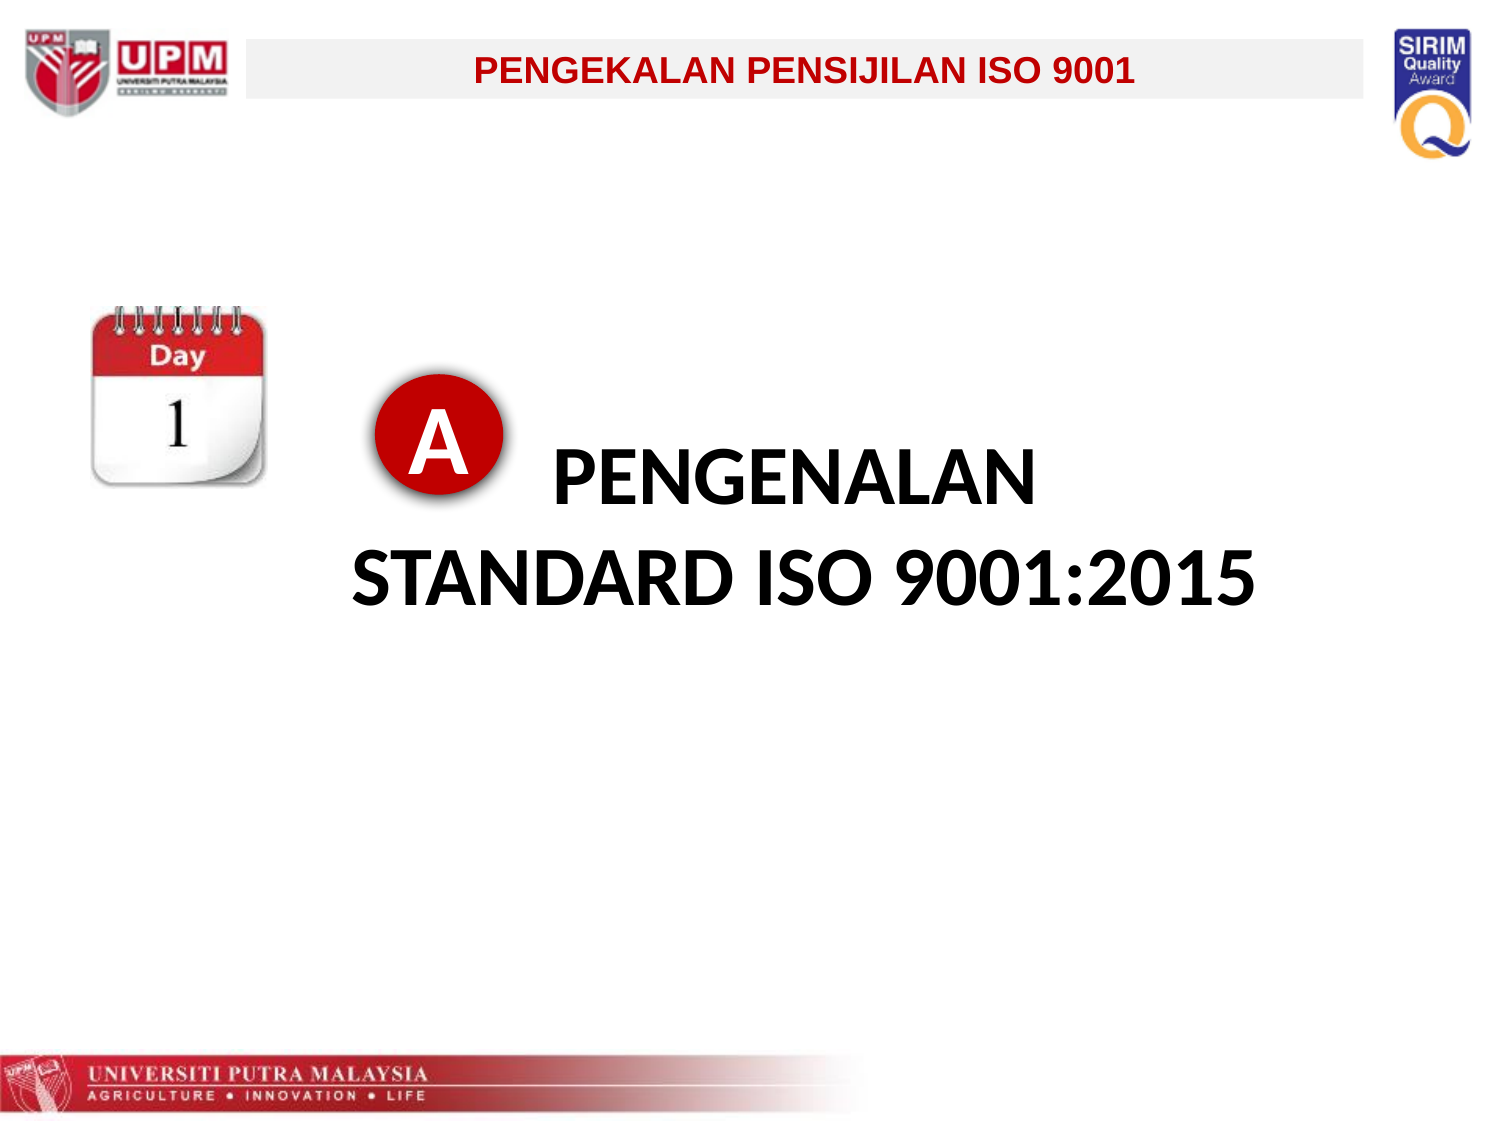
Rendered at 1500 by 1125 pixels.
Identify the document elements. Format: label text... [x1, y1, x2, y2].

text_box PENGEKALAN PENSIJILAN ISO 9001 [246, 39, 1364, 99]
text_box PENGENALAN STANDARD ISO 9001:2015 [336, 412, 1274, 630]
picture [0, 1049, 1201, 1121]
picture [24, 28, 229, 119]
picture [1387, 23, 1478, 163]
text_box A [372, 372, 506, 497]
picture [90, 305, 268, 490]
